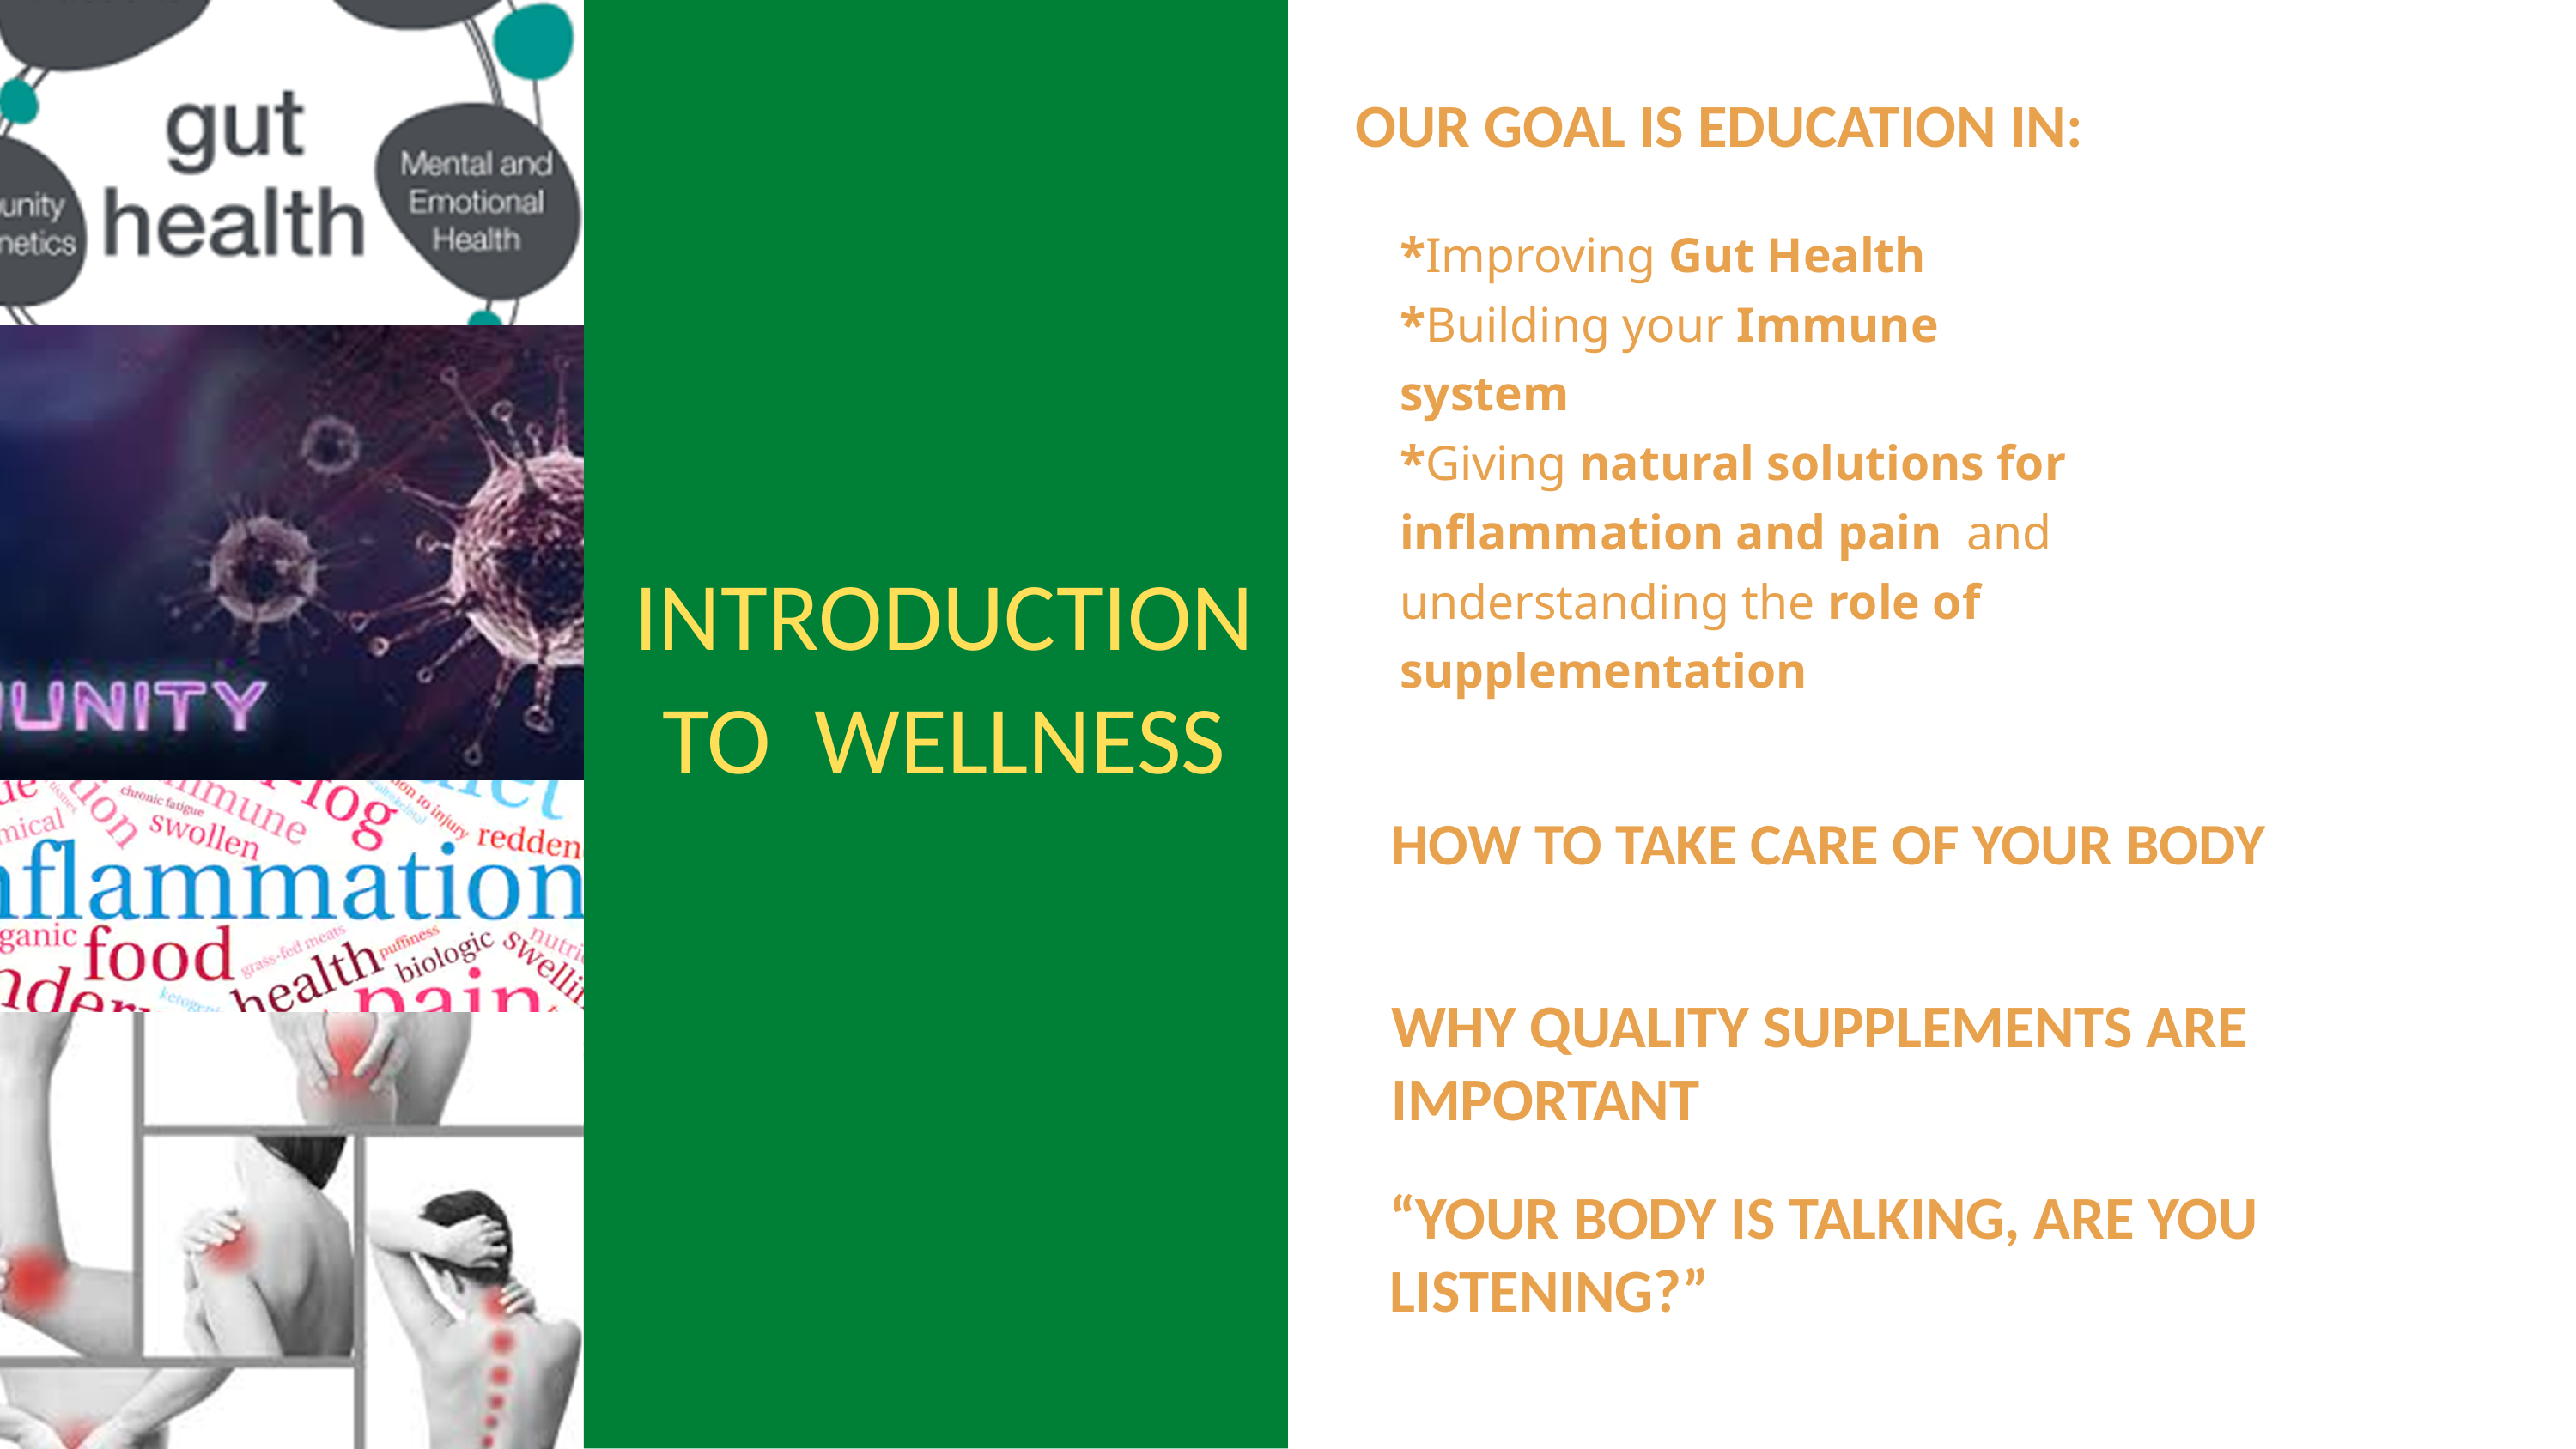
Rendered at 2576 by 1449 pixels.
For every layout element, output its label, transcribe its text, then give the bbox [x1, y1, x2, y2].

text_box INTRODUCTION TO WELLNESS [588, 543, 1299, 794]
text_box *Improving Gut Health *Building your Immune system *Giving natural solutions for inflammation and pain and understanding the role of supplementation HOW TO TAKE CARE OF YOUR BODY WHY QUALITY SUPPLEMENTS ARE IMPORTANT “YOUR BODY IS TALKING, ARE YOU LISTENING?” [1325, 210, 2550, 1325]
title OUR GOAL IS EDUCATION IN: [1353, 84, 2284, 210]
picture [0, 0, 584, 1449]
